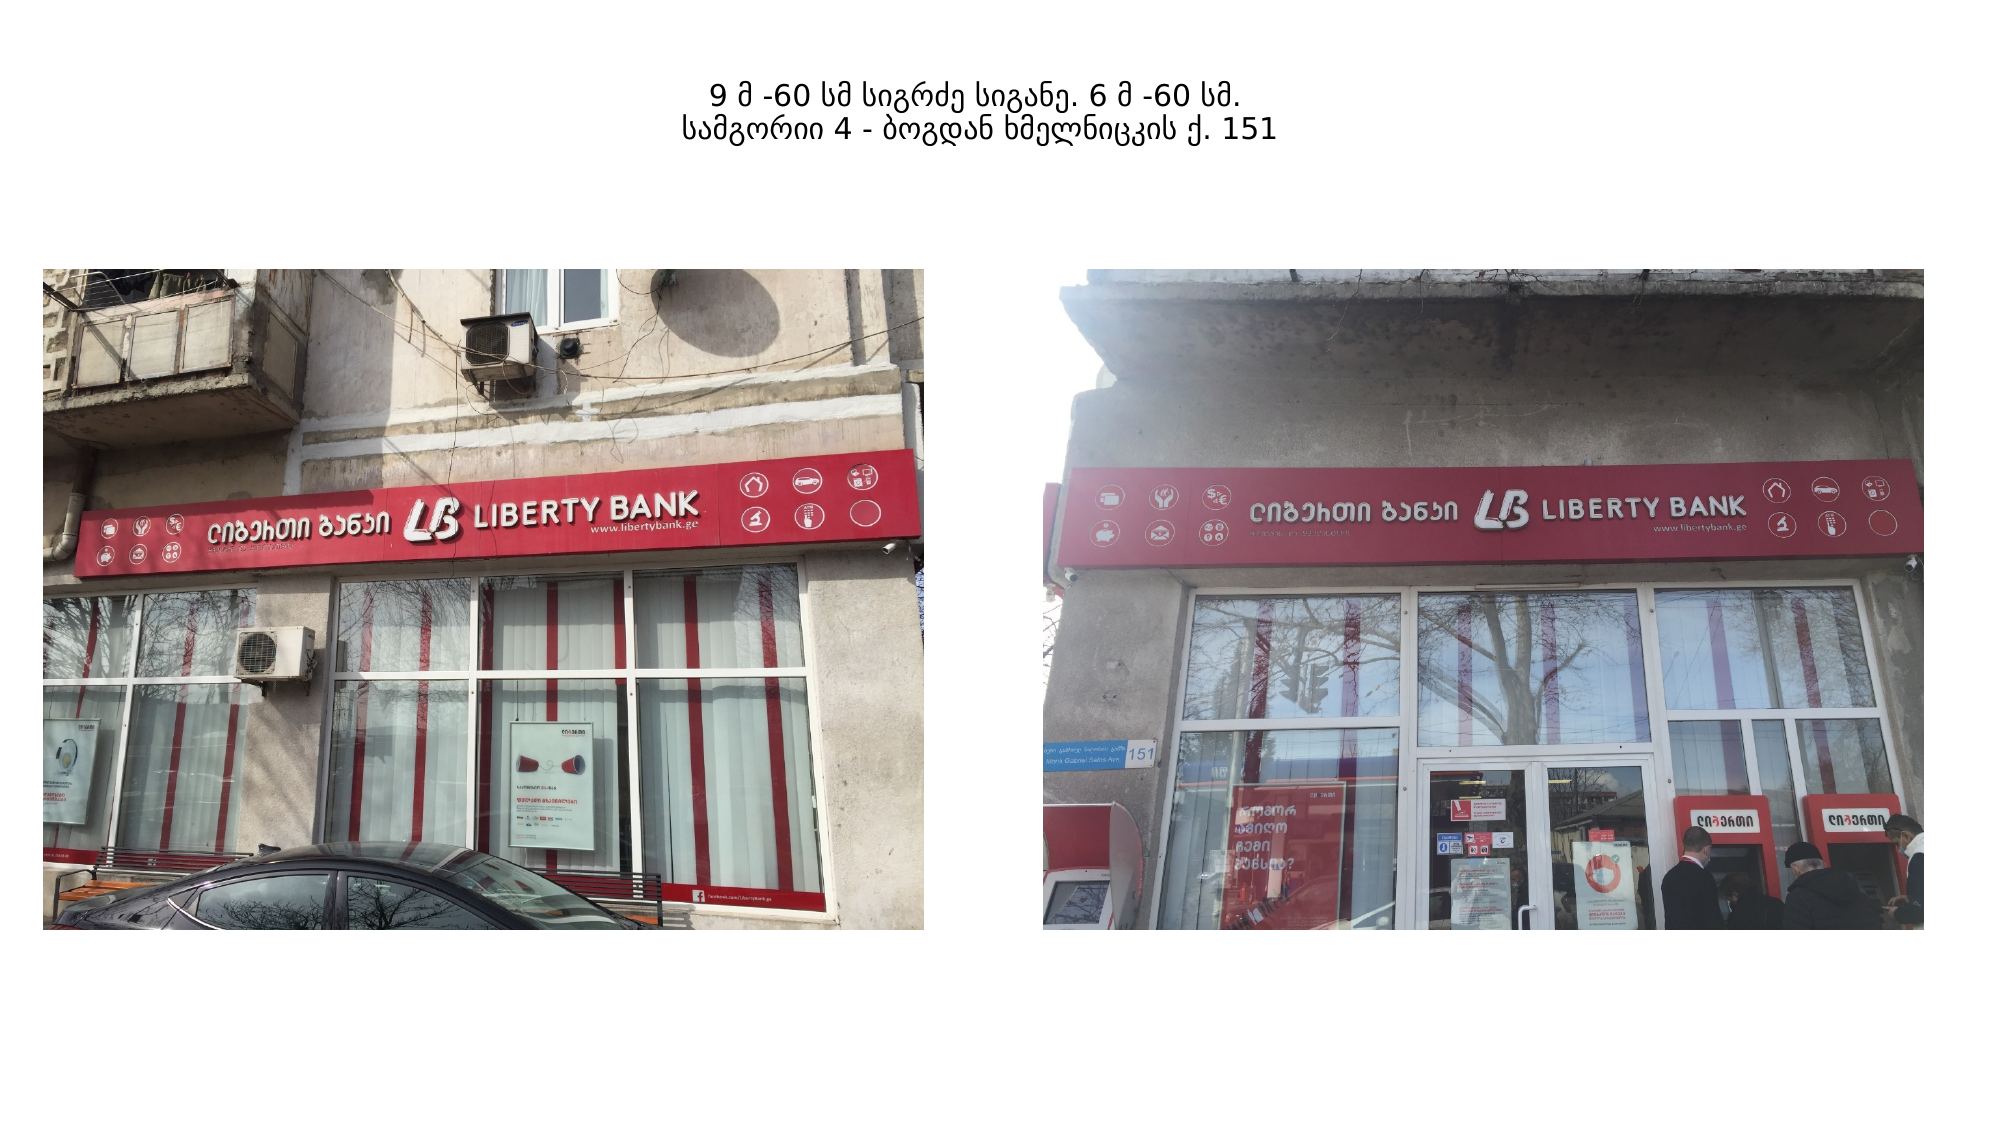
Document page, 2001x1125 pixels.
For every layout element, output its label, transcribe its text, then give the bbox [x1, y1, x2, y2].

picture [1043, 269, 1924, 930]
title 9 მ -60 სმ სიგრძე სიგანე. 6 მ -60 სმ. სამგორიი 4 - ბოგდან ხმელნიცკის ქ. 151 [249, 41, 1711, 154]
picture [43, 269, 924, 930]
